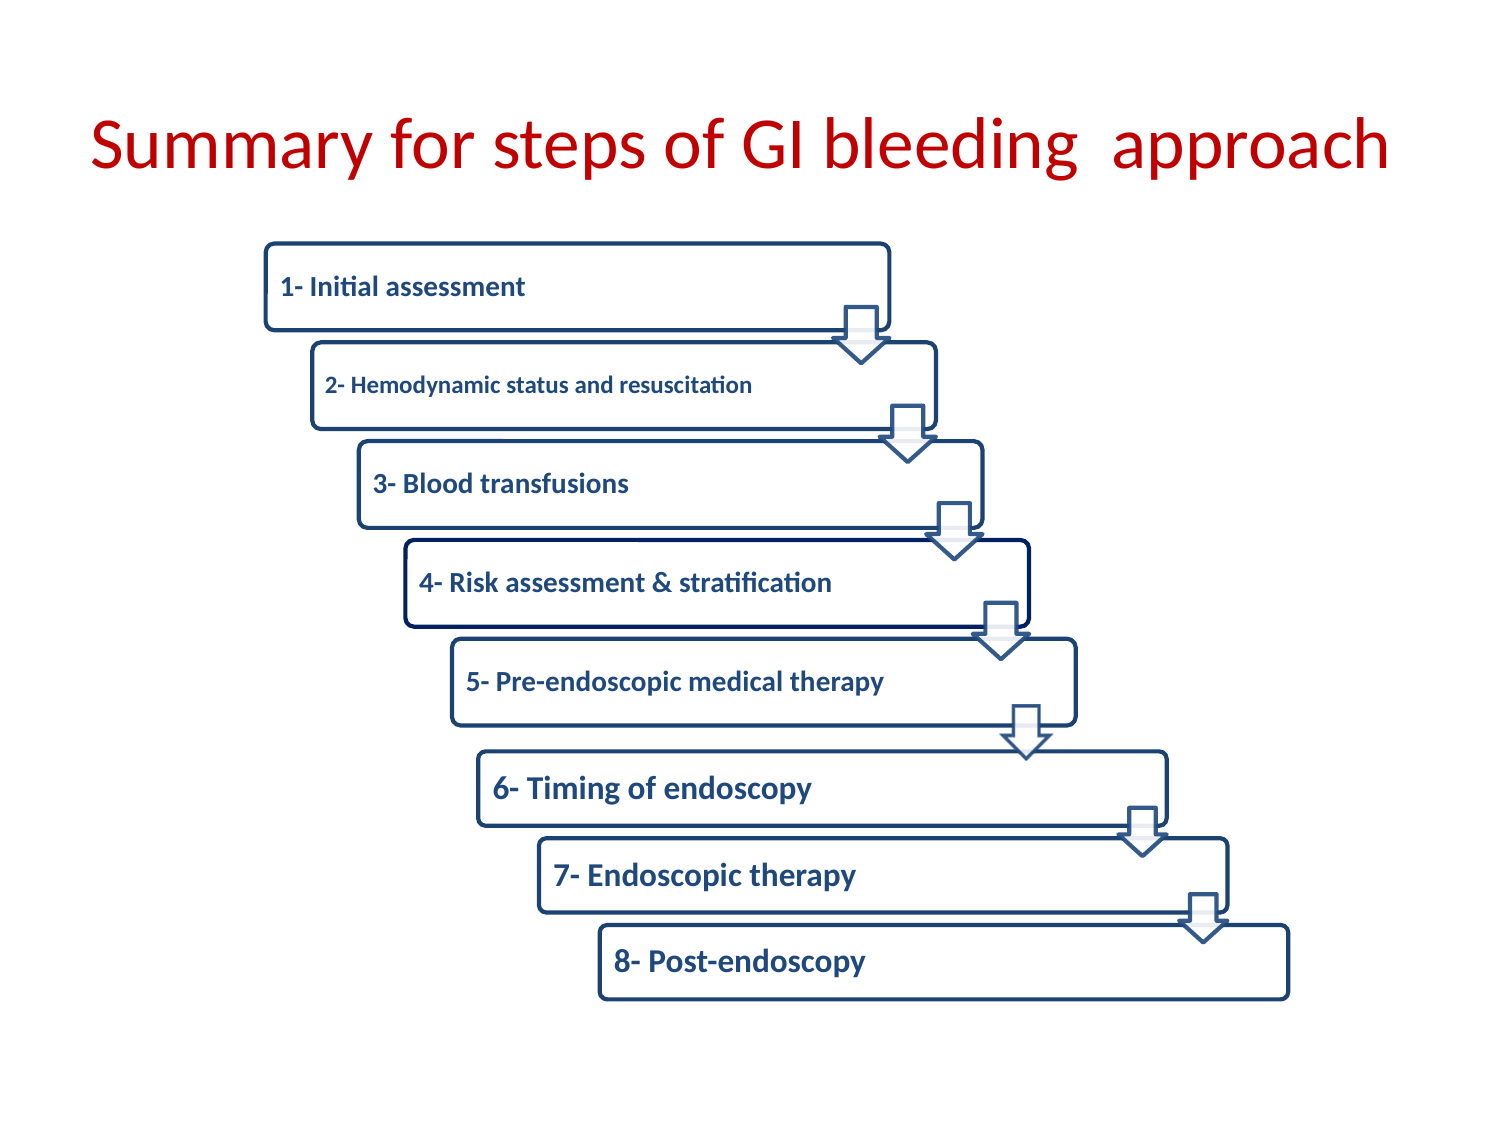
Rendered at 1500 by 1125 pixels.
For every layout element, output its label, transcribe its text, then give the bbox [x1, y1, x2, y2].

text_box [477, 751, 1289, 1000]
picture [997, 703, 1056, 762]
title Summary for steps of GI bleeding approach [75, 45, 1425, 233]
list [265, 243, 1076, 726]
